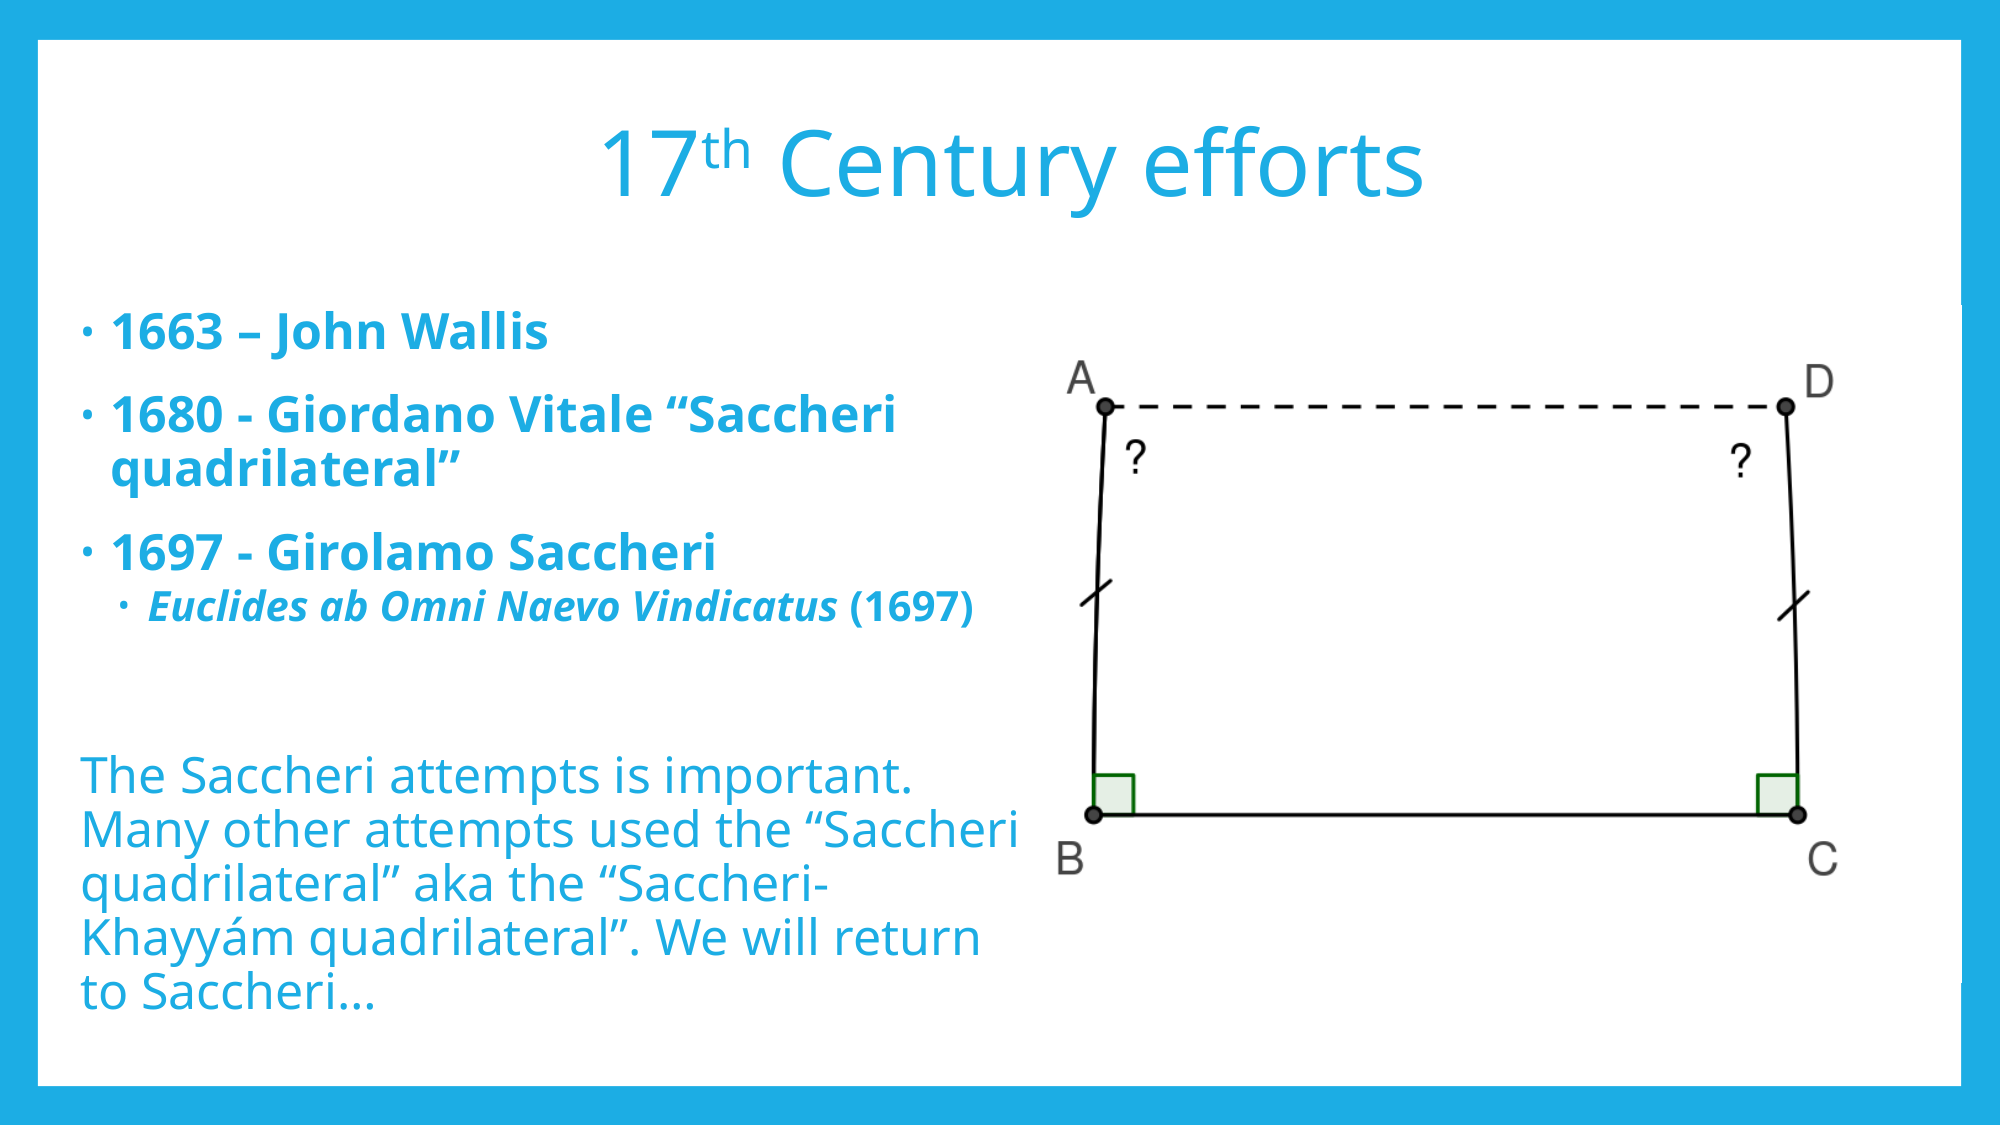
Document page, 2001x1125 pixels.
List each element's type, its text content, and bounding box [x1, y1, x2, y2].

picture [975, 305, 1962, 984]
list 1663 – John Wallis 1680 - Giordano Vitale “Saccheri quadrilateral” 1697 - Girolamo Saccheri Euclides ab Omni Naevo Vindicatus (1697) The Saccheri attempts is important. Many other attempts used the “Saccheri quadrilateral” aka the “Saccheri- Khayyám quadrilateral”. We will return to Saccheri… [57, 209, 1046, 1081]
title 17th Century efforts [201, 55, 1822, 278]
